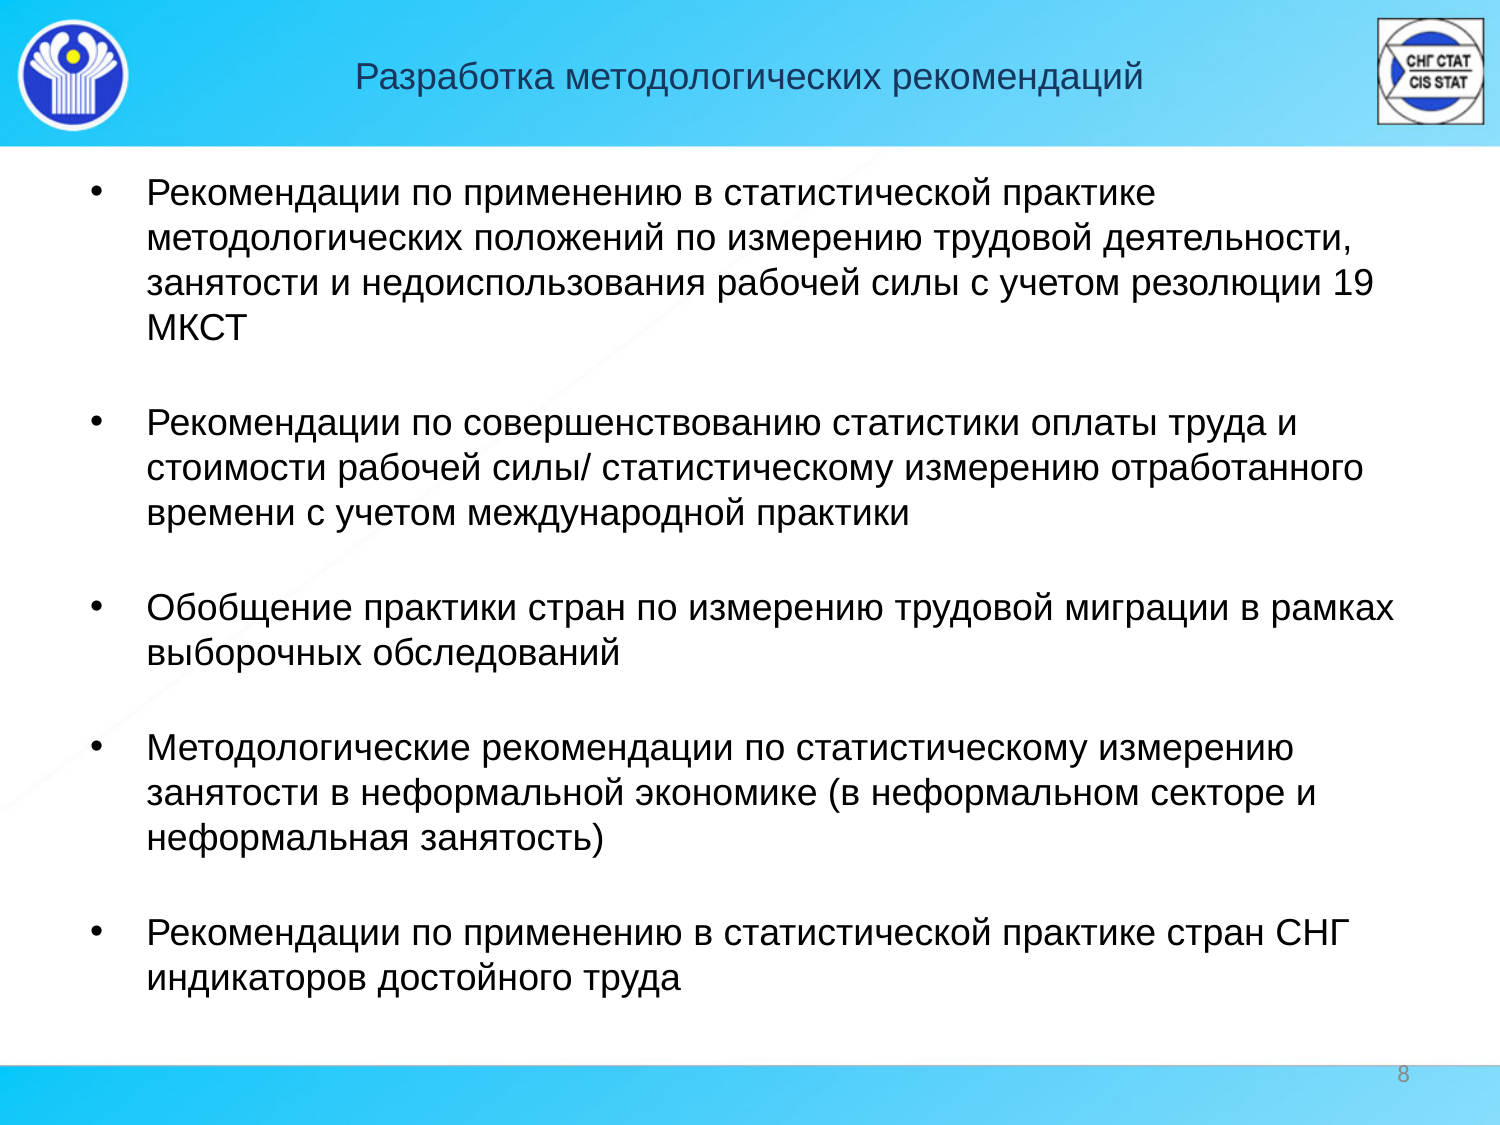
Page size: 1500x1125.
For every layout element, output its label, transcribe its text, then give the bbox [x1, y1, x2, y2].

slide_number 8 [1074, 1042, 1425, 1103]
picture [0, 0, 1500, 1125]
title Разработка методологических рекомендаций [75, 0, 1425, 149]
list Рекомендации по применению в статистической практике методологических положений по измерению трудовой деятельности, занятости и недоиспользования рабочей силы с учетом резолюции 19 МКСТ Рекомендации по совершенствованию статистики оплаты труда и стоимости рабочей силы/ статистическому измерению отработанного времени с учетом международной практики Обобщение практики стран по измерению трудовой миграции в рамках выборочных обследований Методологические рекомендации по статистическому измерению занятости в неформальной экономике (в неформальном секторе и неформальная занятость) Рекомендации по применению в статистической практике стран СНГ индикаторов достойного труда [75, 160, 1425, 1005]
